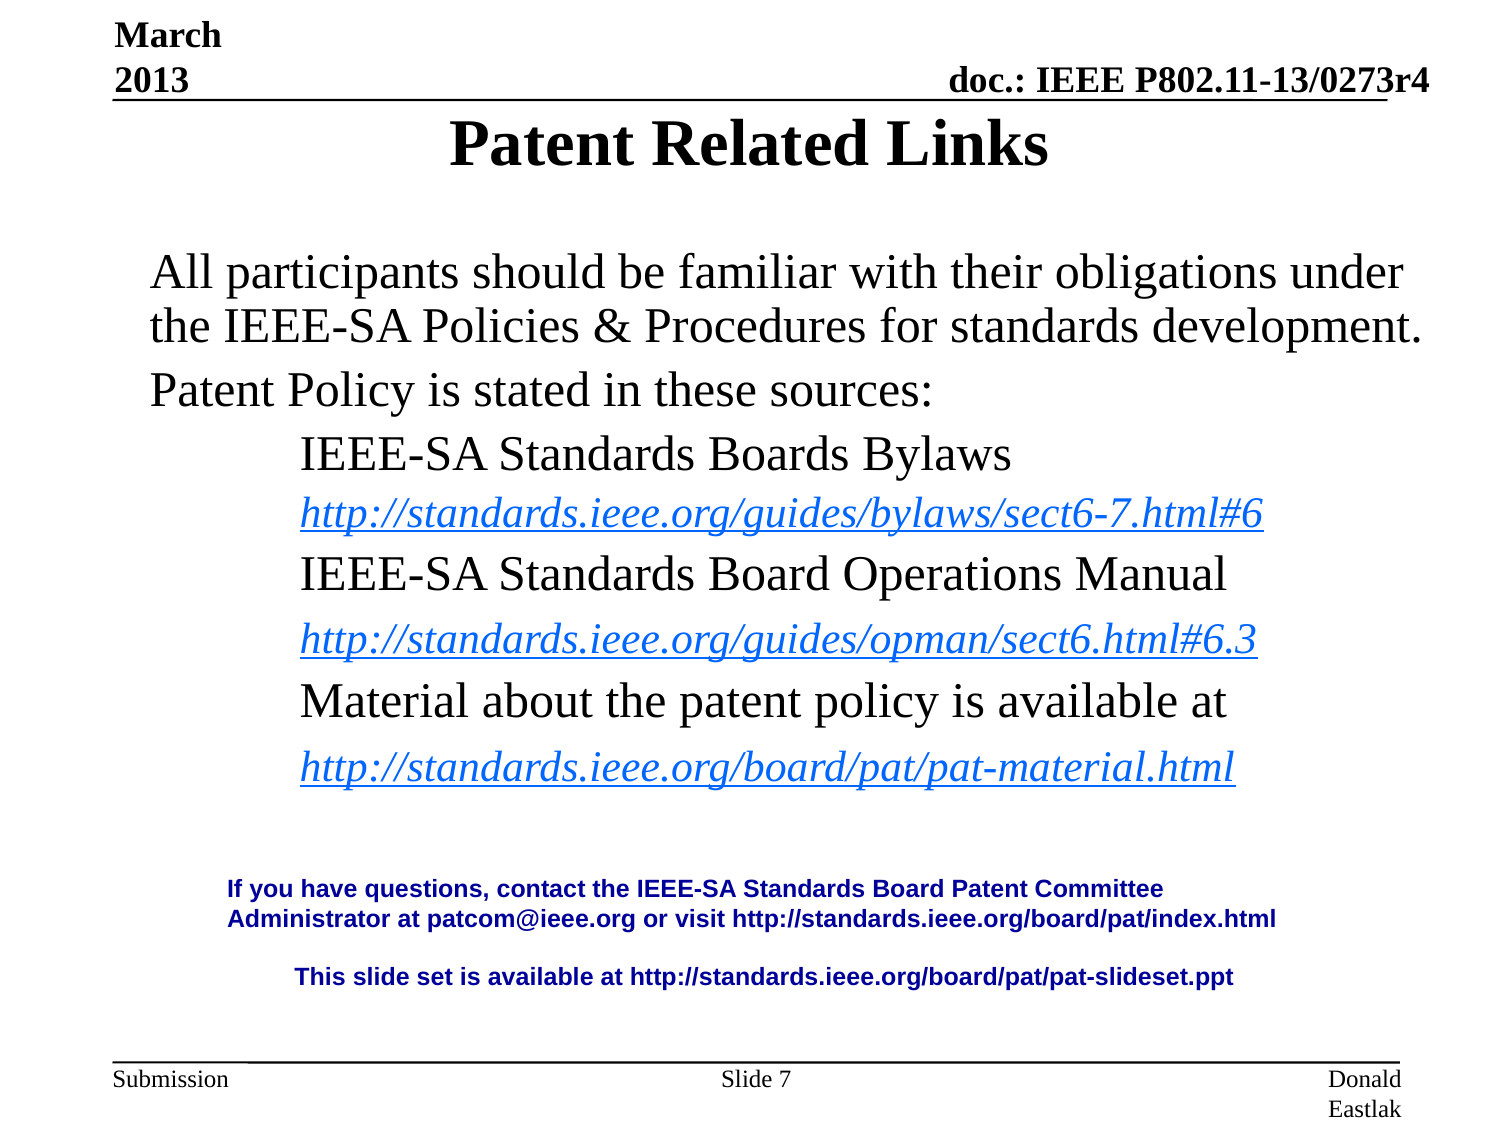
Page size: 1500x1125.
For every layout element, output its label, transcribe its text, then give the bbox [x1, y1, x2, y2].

text_box If you have questions, contact the IEEE-SA Standards Board Patent Committee Administrator at patcom@ieee.org or visit http://standards.ieee.org/board/pat/index.html This slide set is available at http://standards.ieee.org/board/pat/pat-slideset.ppt [212, 865, 1325, 998]
title Patent Related Links [75, 45, 1425, 233]
slide_number Slide 7 [712, 1062, 800, 1093]
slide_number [114, 54, 290, 100]
list All participants should be familiar with their obligations under the IEEE-SA Policies & Procedures for standards development. Patent Policy is stated in these sources: IEEE-SA Standards Boards Bylaws http://standards.ieee.org/guides/bylaws/sect6-7.html#6 IEEE-SA Standards Board Operations Manual http://standards.ieee.org/guides/opman/sect6.html#6.3 Material about the patent policy is available at http://standards.ieee.org/board/pat/pat-material.html [12, 237, 1488, 875]
footer Donald Eastlake 3rd, Huawei Technologies [1325, 1062, 1402, 1093]
